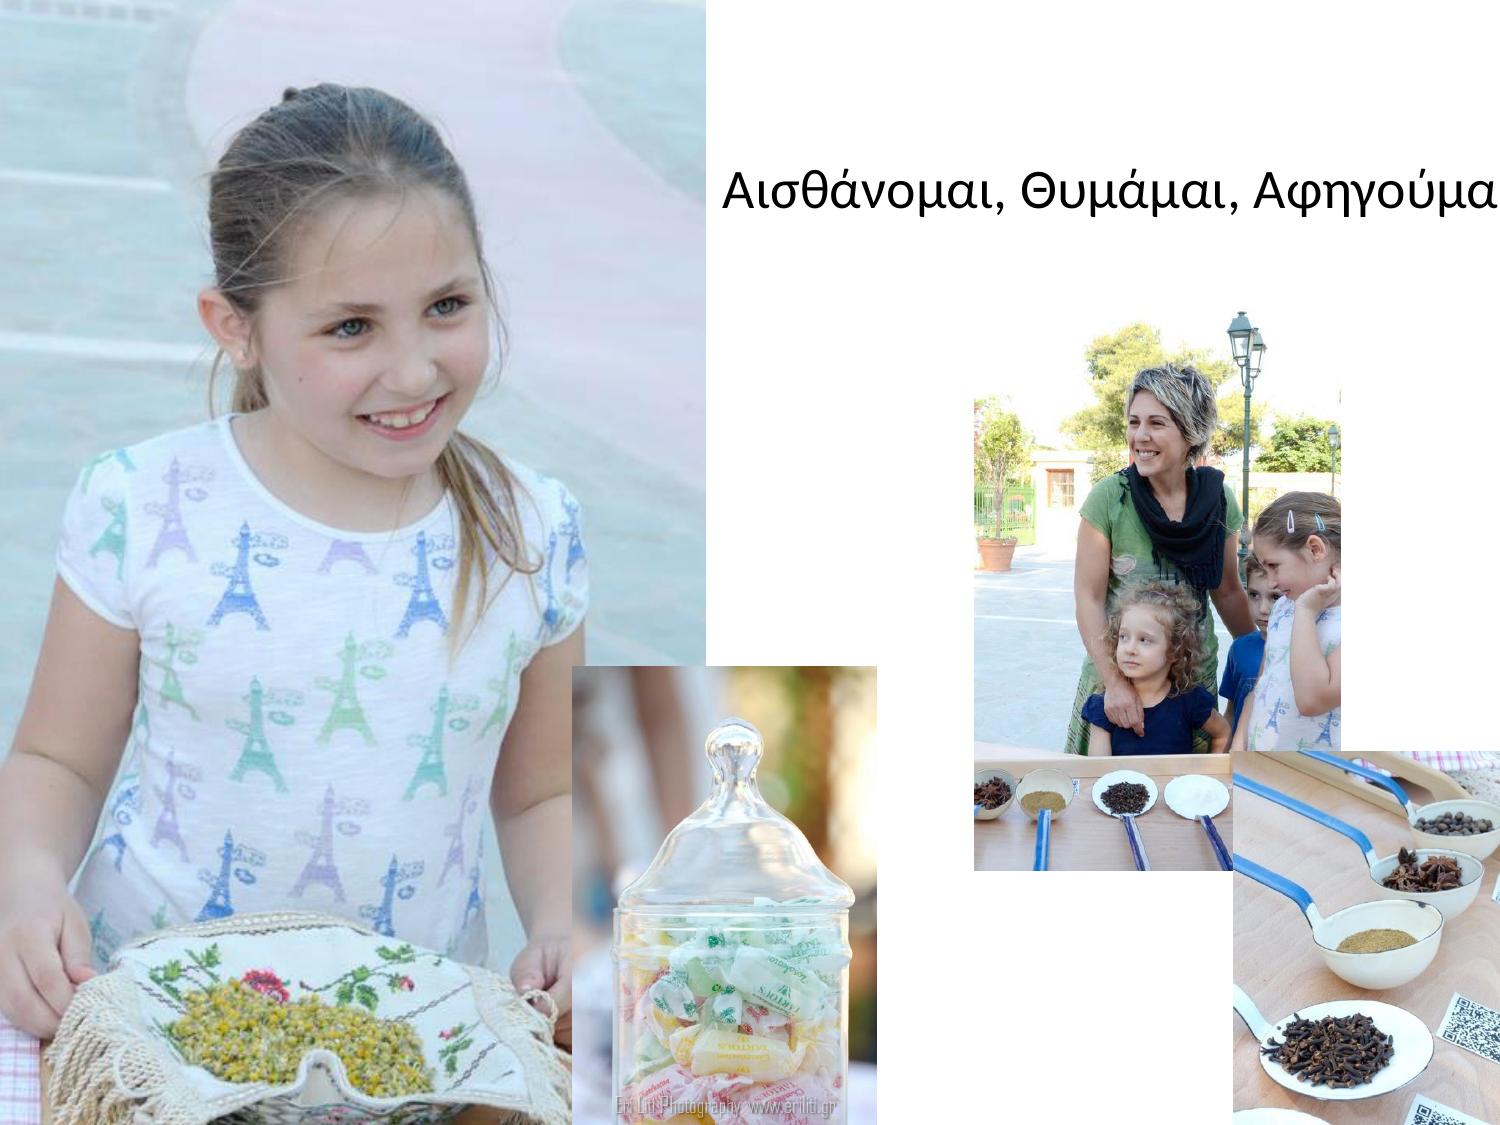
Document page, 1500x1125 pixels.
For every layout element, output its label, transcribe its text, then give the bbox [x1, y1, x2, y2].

picture [974, 266, 1500, 1125]
title Αισθάνομαι, Θυμάμαι, Αφηγούμαι [712, 54, 1500, 232]
picture [0, 0, 877, 1125]
